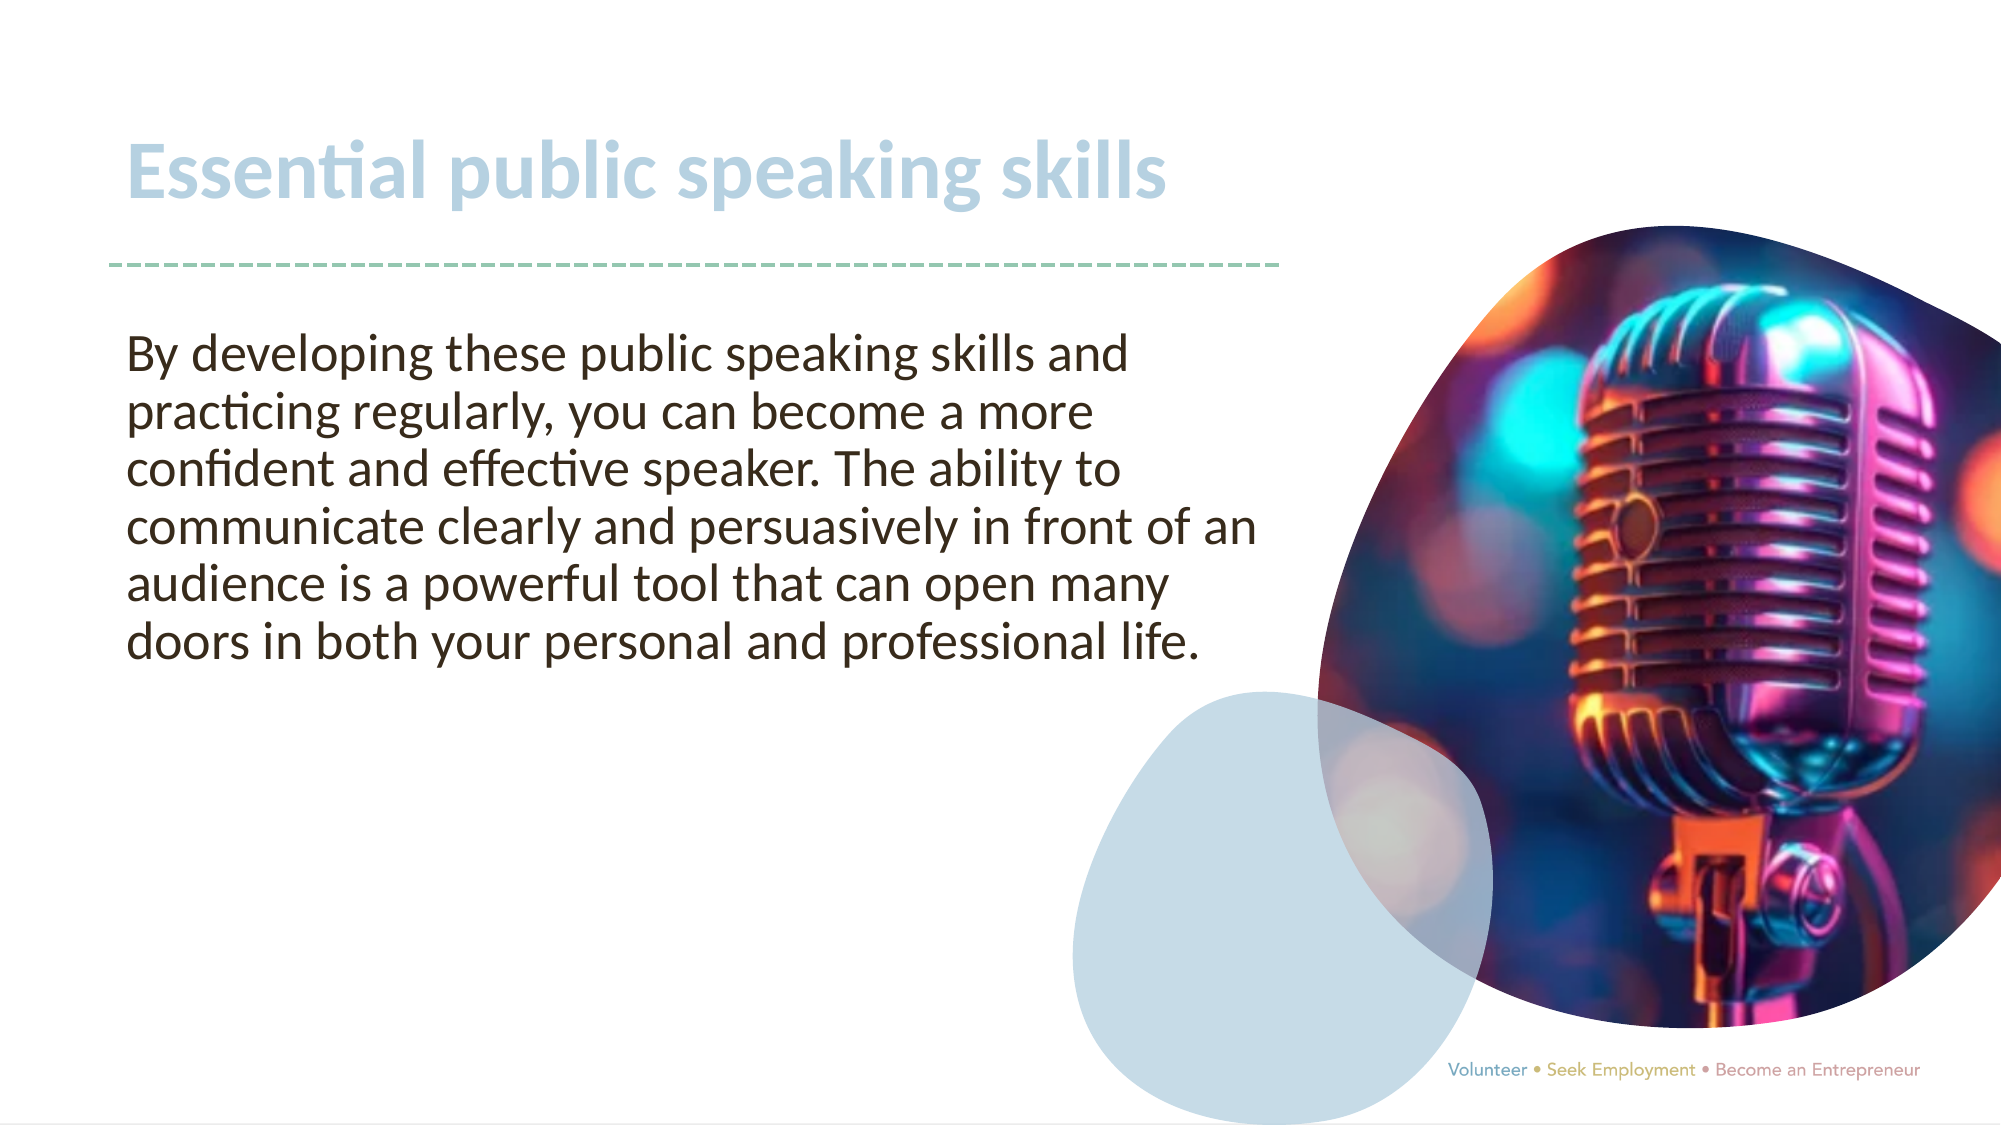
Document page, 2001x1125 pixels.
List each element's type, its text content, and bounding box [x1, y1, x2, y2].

text_box By developing these public speaking skills and practicing regularly, you can become a more confident and effective speaker. The ability to communicate clearly and persuasively in front of an audience is a powerful tool that can open many doors in both your personal and professional life. [111, 317, 1298, 629]
text_box [1317, 225, 2000, 1029]
text_box Essential public speaking skills [111, 124, 1372, 231]
picture [1418, 1046, 1971, 1103]
text_box [1072, 691, 1493, 1125]
